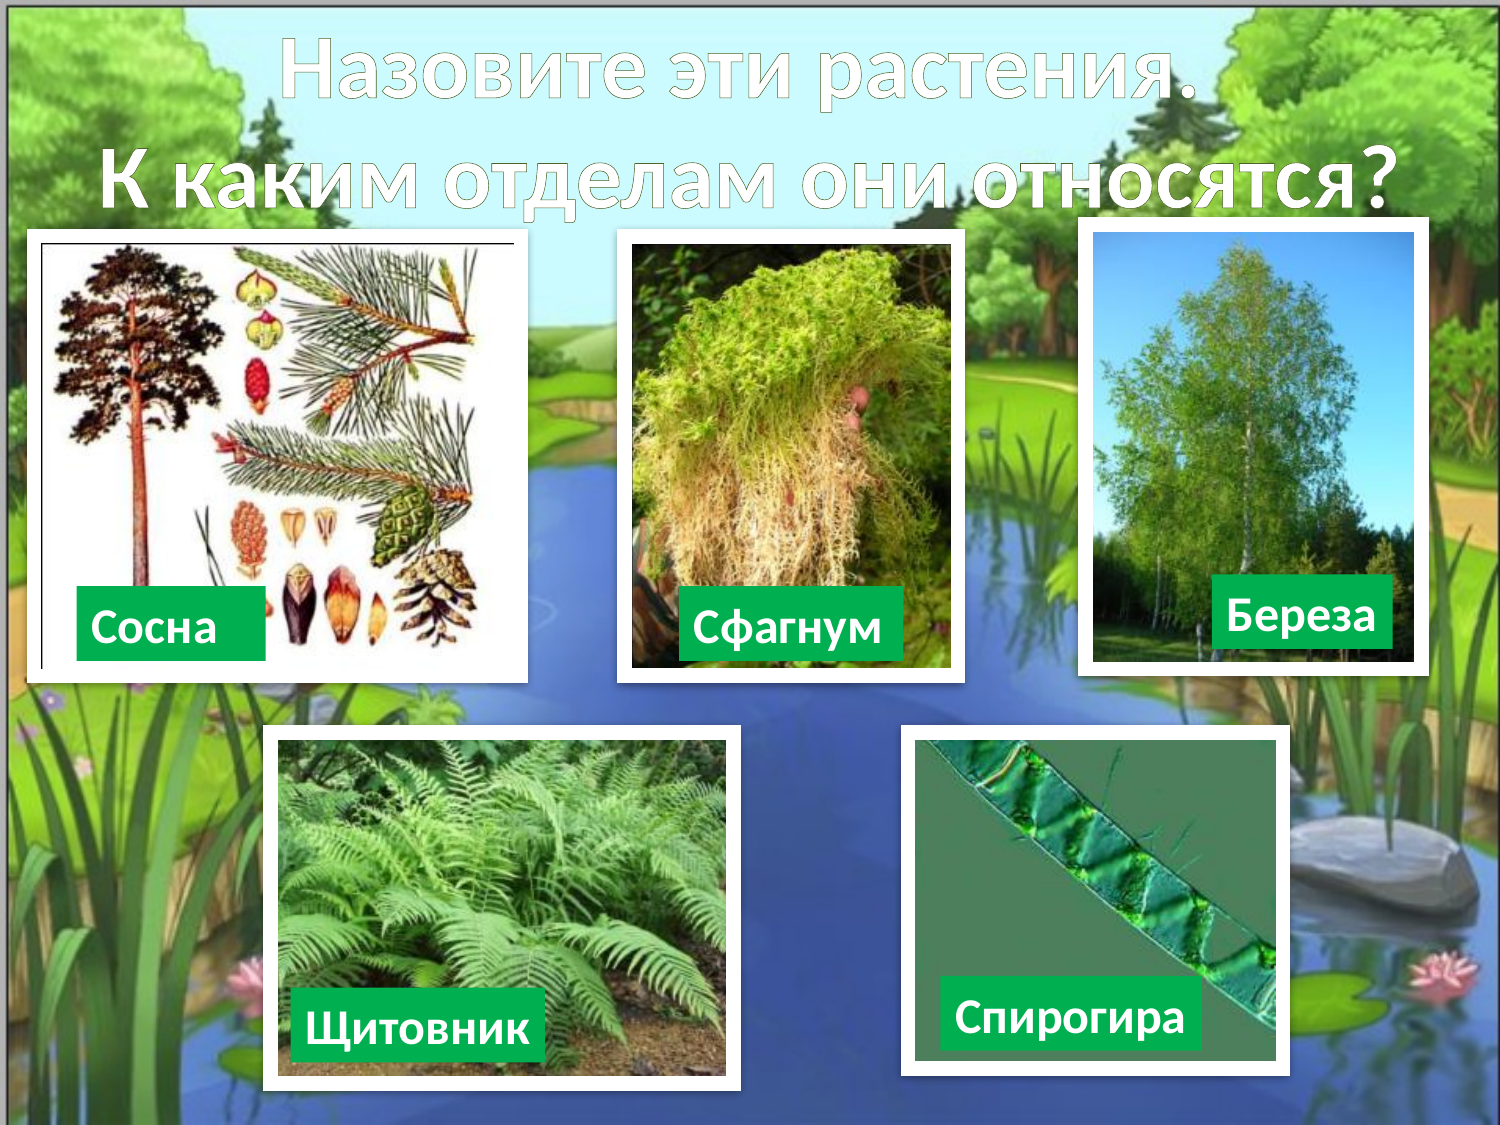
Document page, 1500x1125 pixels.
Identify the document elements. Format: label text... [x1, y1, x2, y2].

picture [631, 243, 951, 669]
picture [915, 739, 1276, 1062]
picture [277, 739, 727, 1077]
picture [41, 242, 514, 670]
picture [1092, 231, 1415, 662]
title Назовите эти растения. К каким отделам они относятся? [0, 0, 1500, 233]
